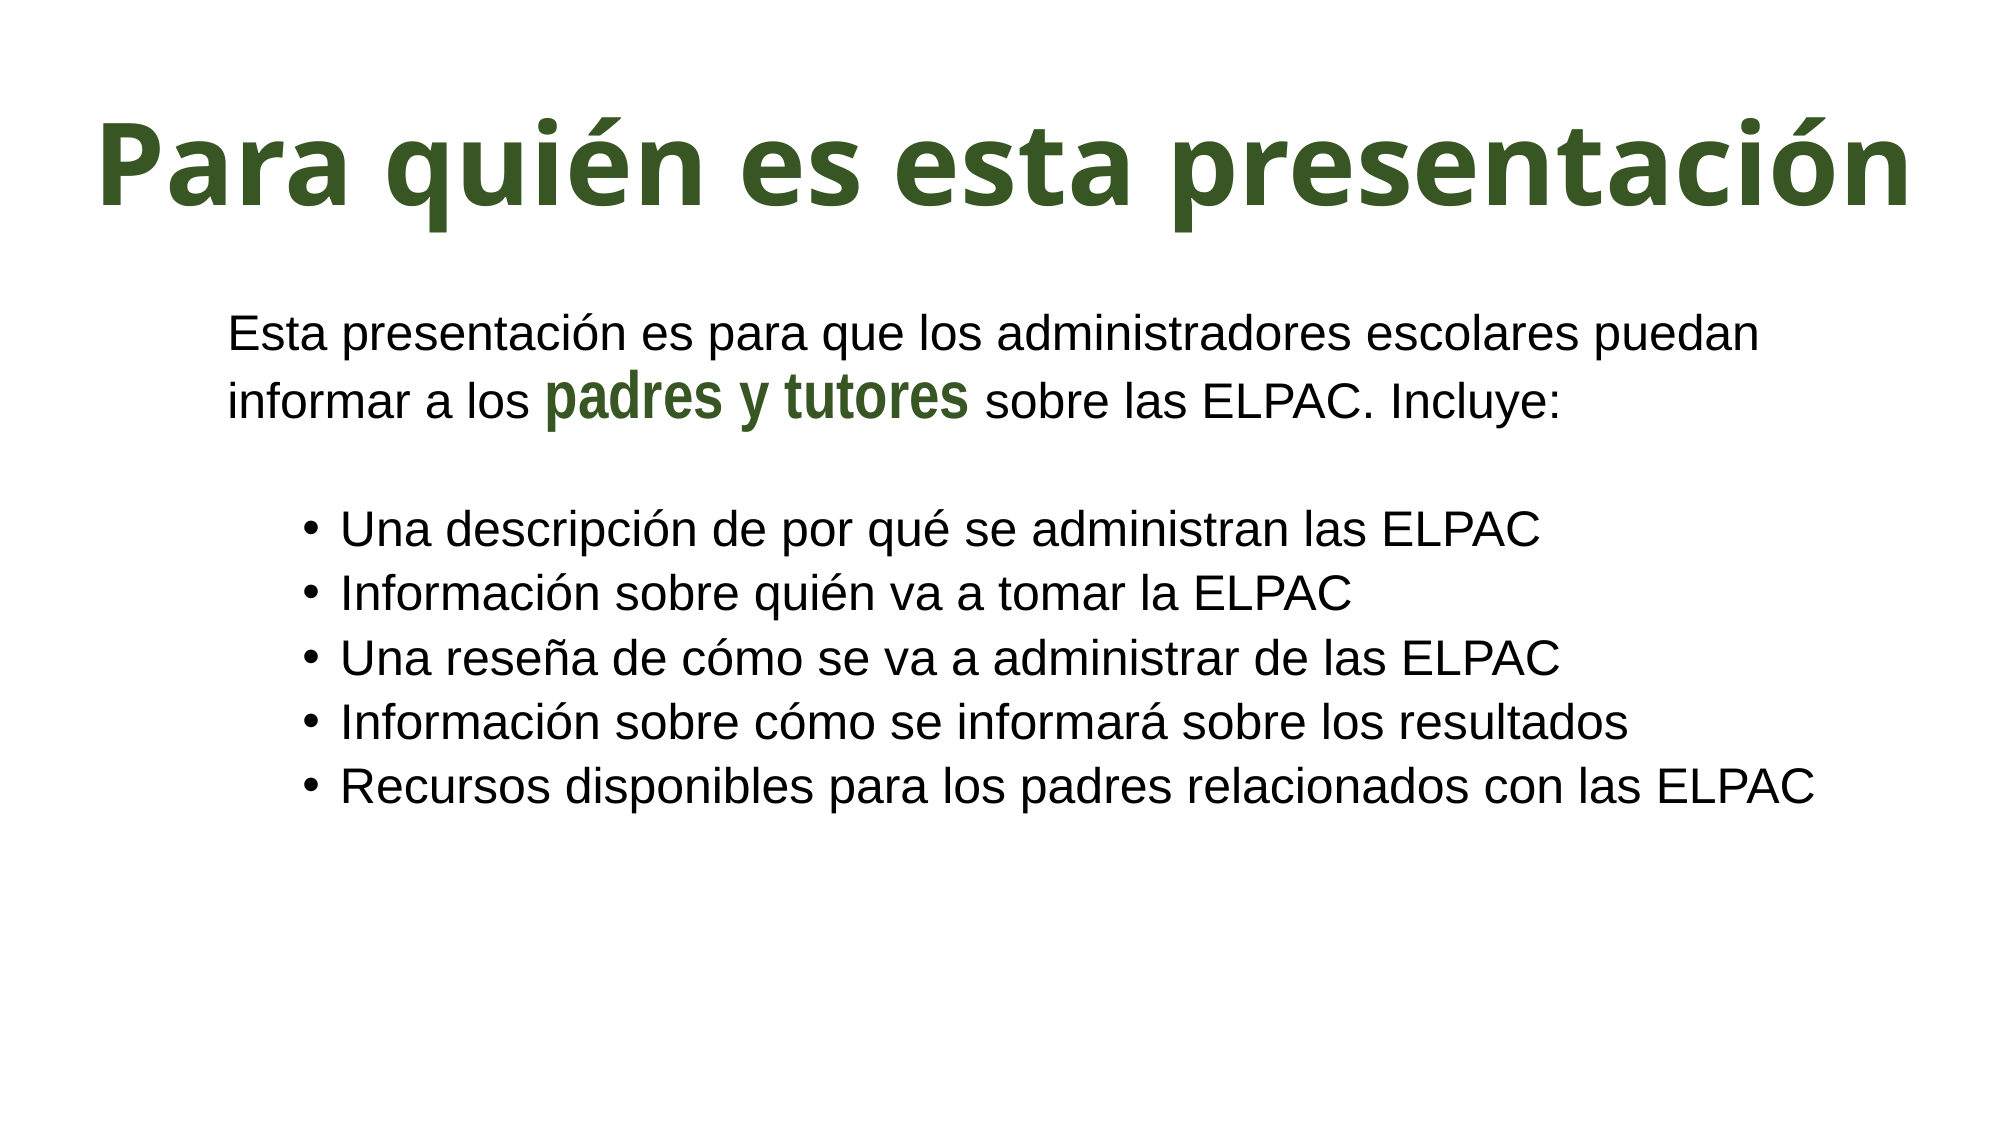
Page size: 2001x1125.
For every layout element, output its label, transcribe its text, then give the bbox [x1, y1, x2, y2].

list Esta presentación es para que los administradores escolares puedan informar a los padres y tutores sobre las ELPAC. Incluye: Una descripción de por qué se administran las ELPAC Información sobre quién va a tomar la ELPAC Una reseña de cómo se va a administrar de las ELPAC Información sobre cómo se informará sobre los resultados Recursos disponibles para los padres relacionados con las ELPAC [137, 299, 1863, 1014]
title Para quién es esta presentación [78, 59, 2000, 278]
